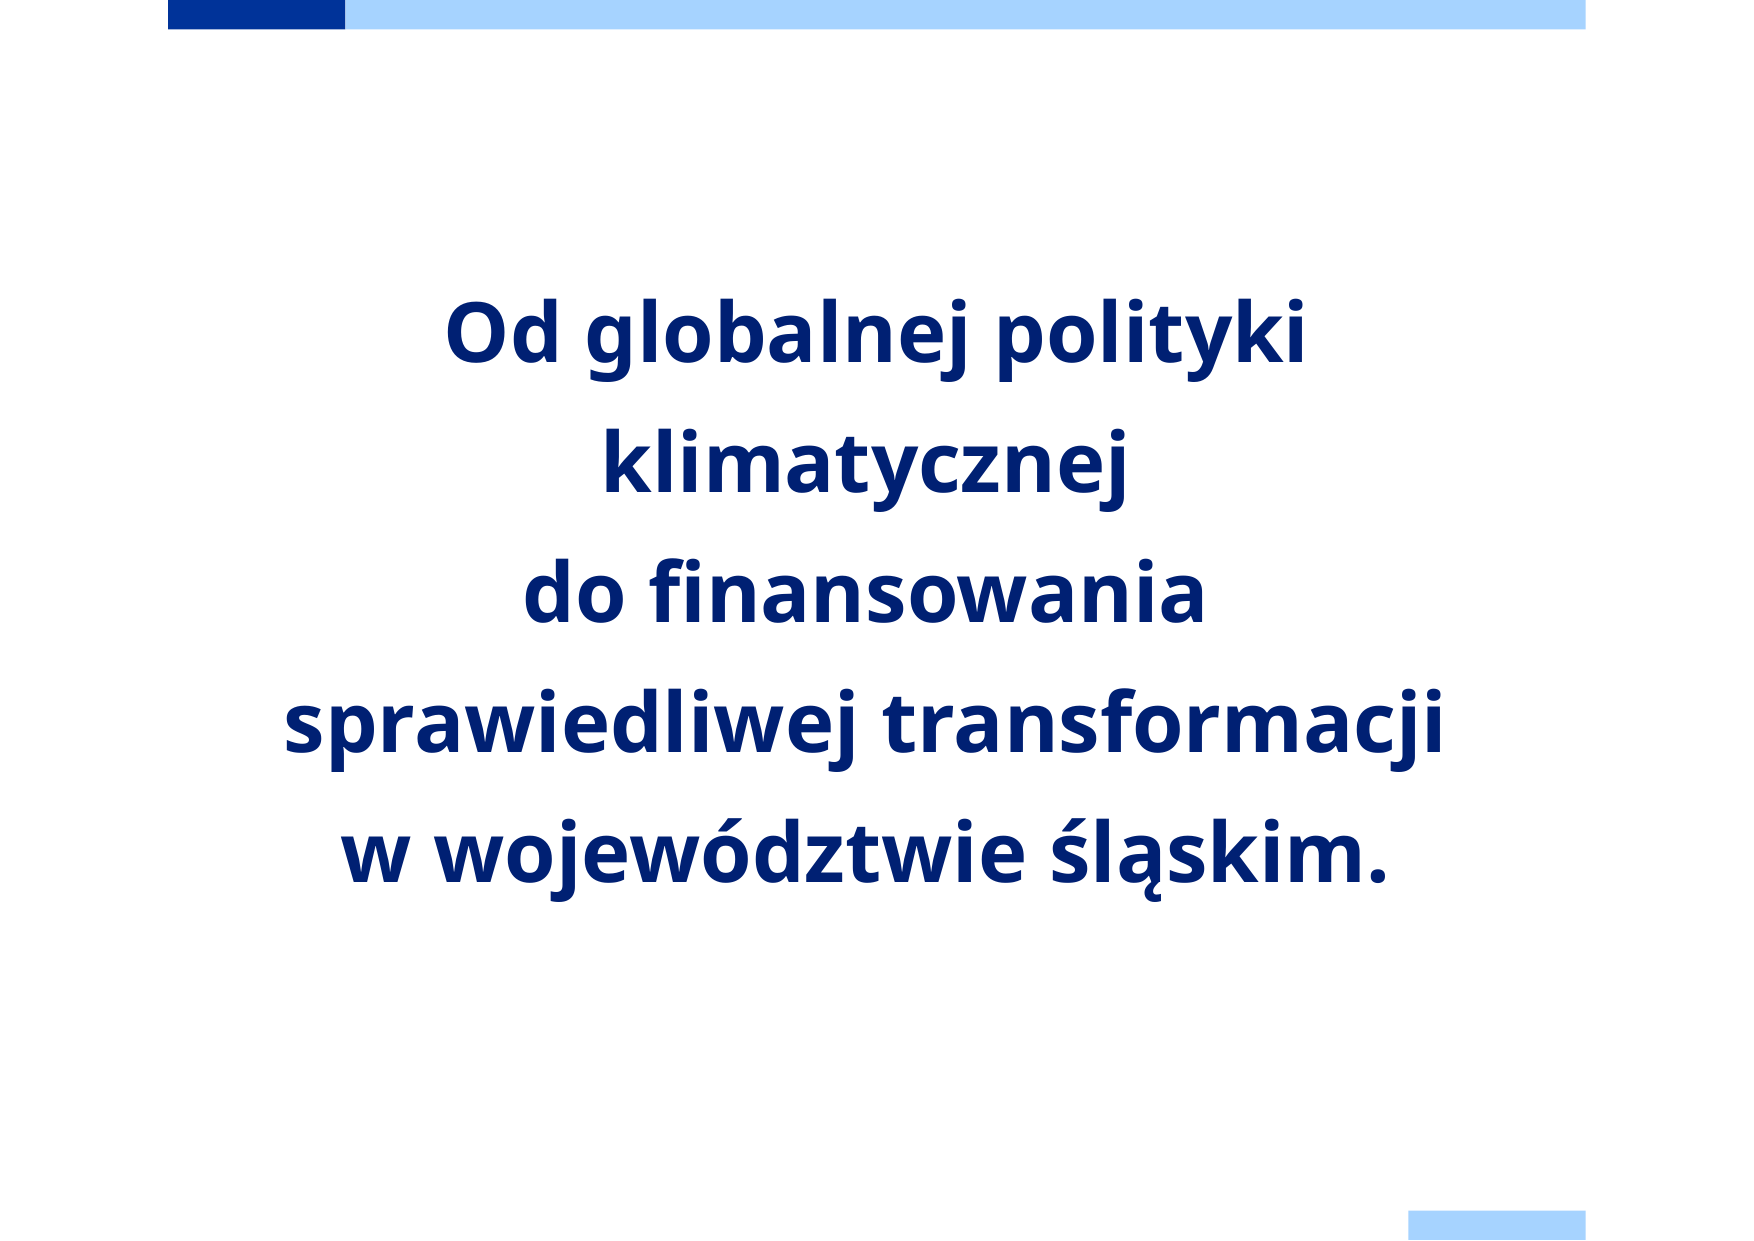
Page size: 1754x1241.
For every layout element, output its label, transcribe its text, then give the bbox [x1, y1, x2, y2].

text_box Od globalnej polityki klimatycznej do finansowania sprawiedliwej transformacji w województwie śląskim. [168, 242, 1586, 907]
